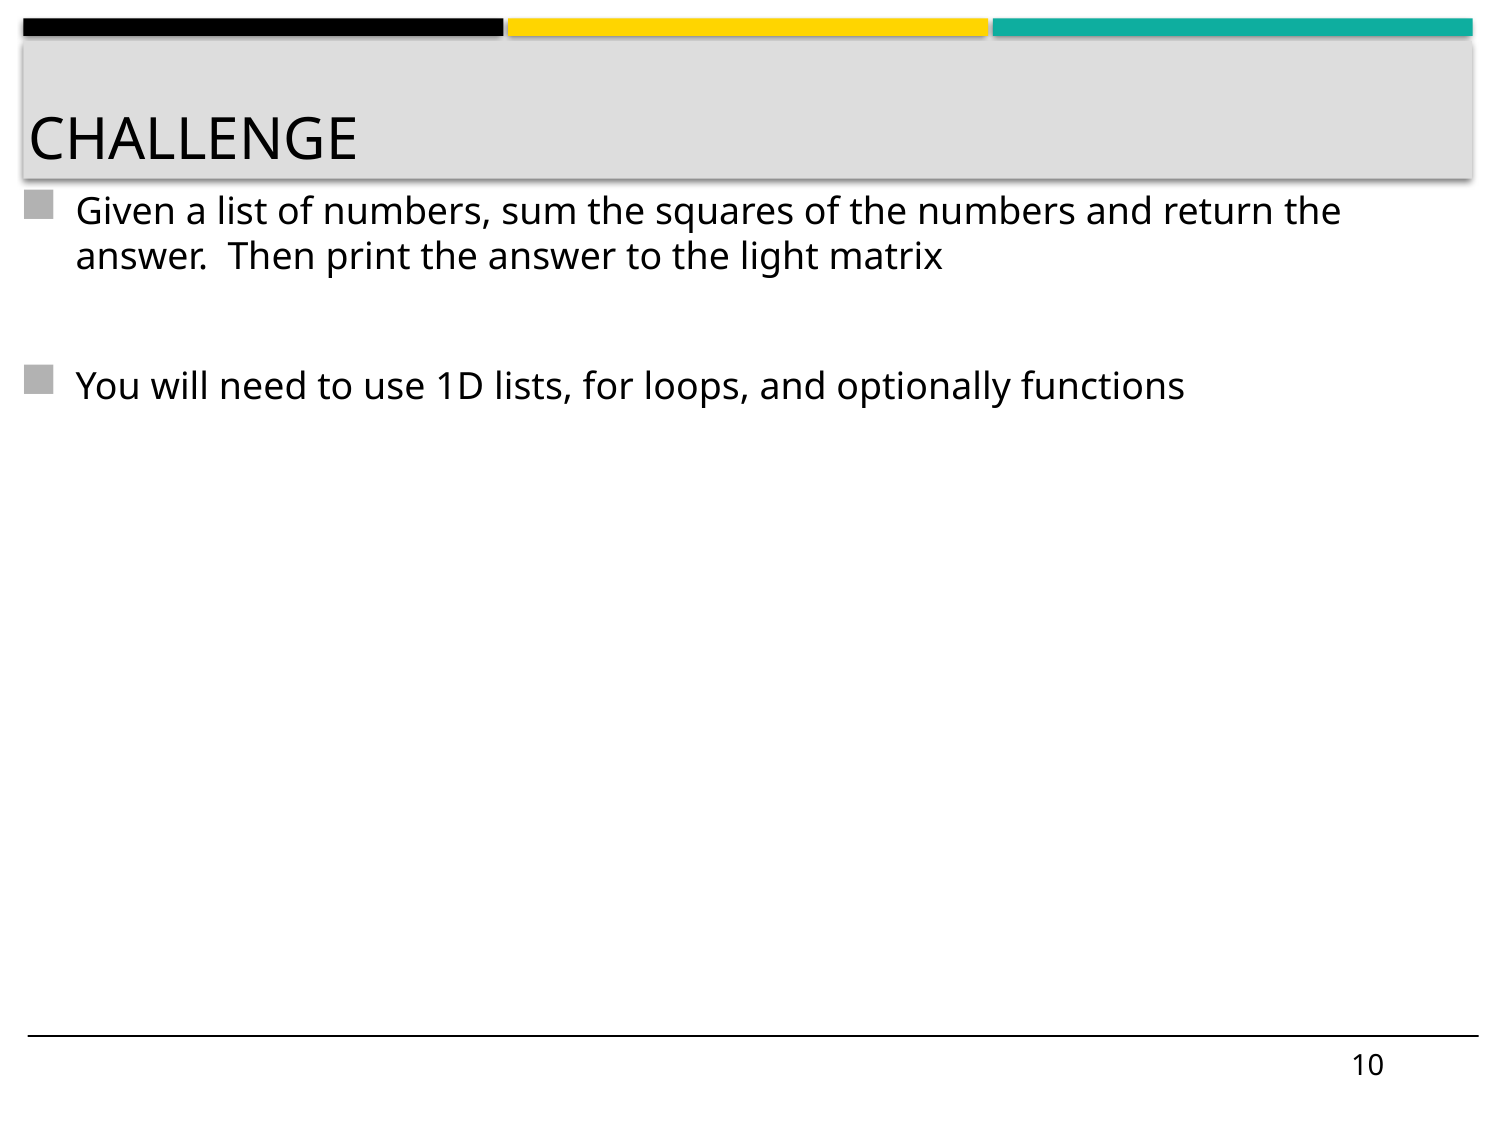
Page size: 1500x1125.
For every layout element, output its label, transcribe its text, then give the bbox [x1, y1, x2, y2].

title Challenge [28, 48, 1464, 172]
list Given a list of numbers, sum the squares of the numbers and return the answer. Then print the answer to the light matrix You will need to use 1D lists, for loops, and optionally functions [25, 187, 1475, 1021]
slide_number 10 [1351, 1036, 1478, 1097]
